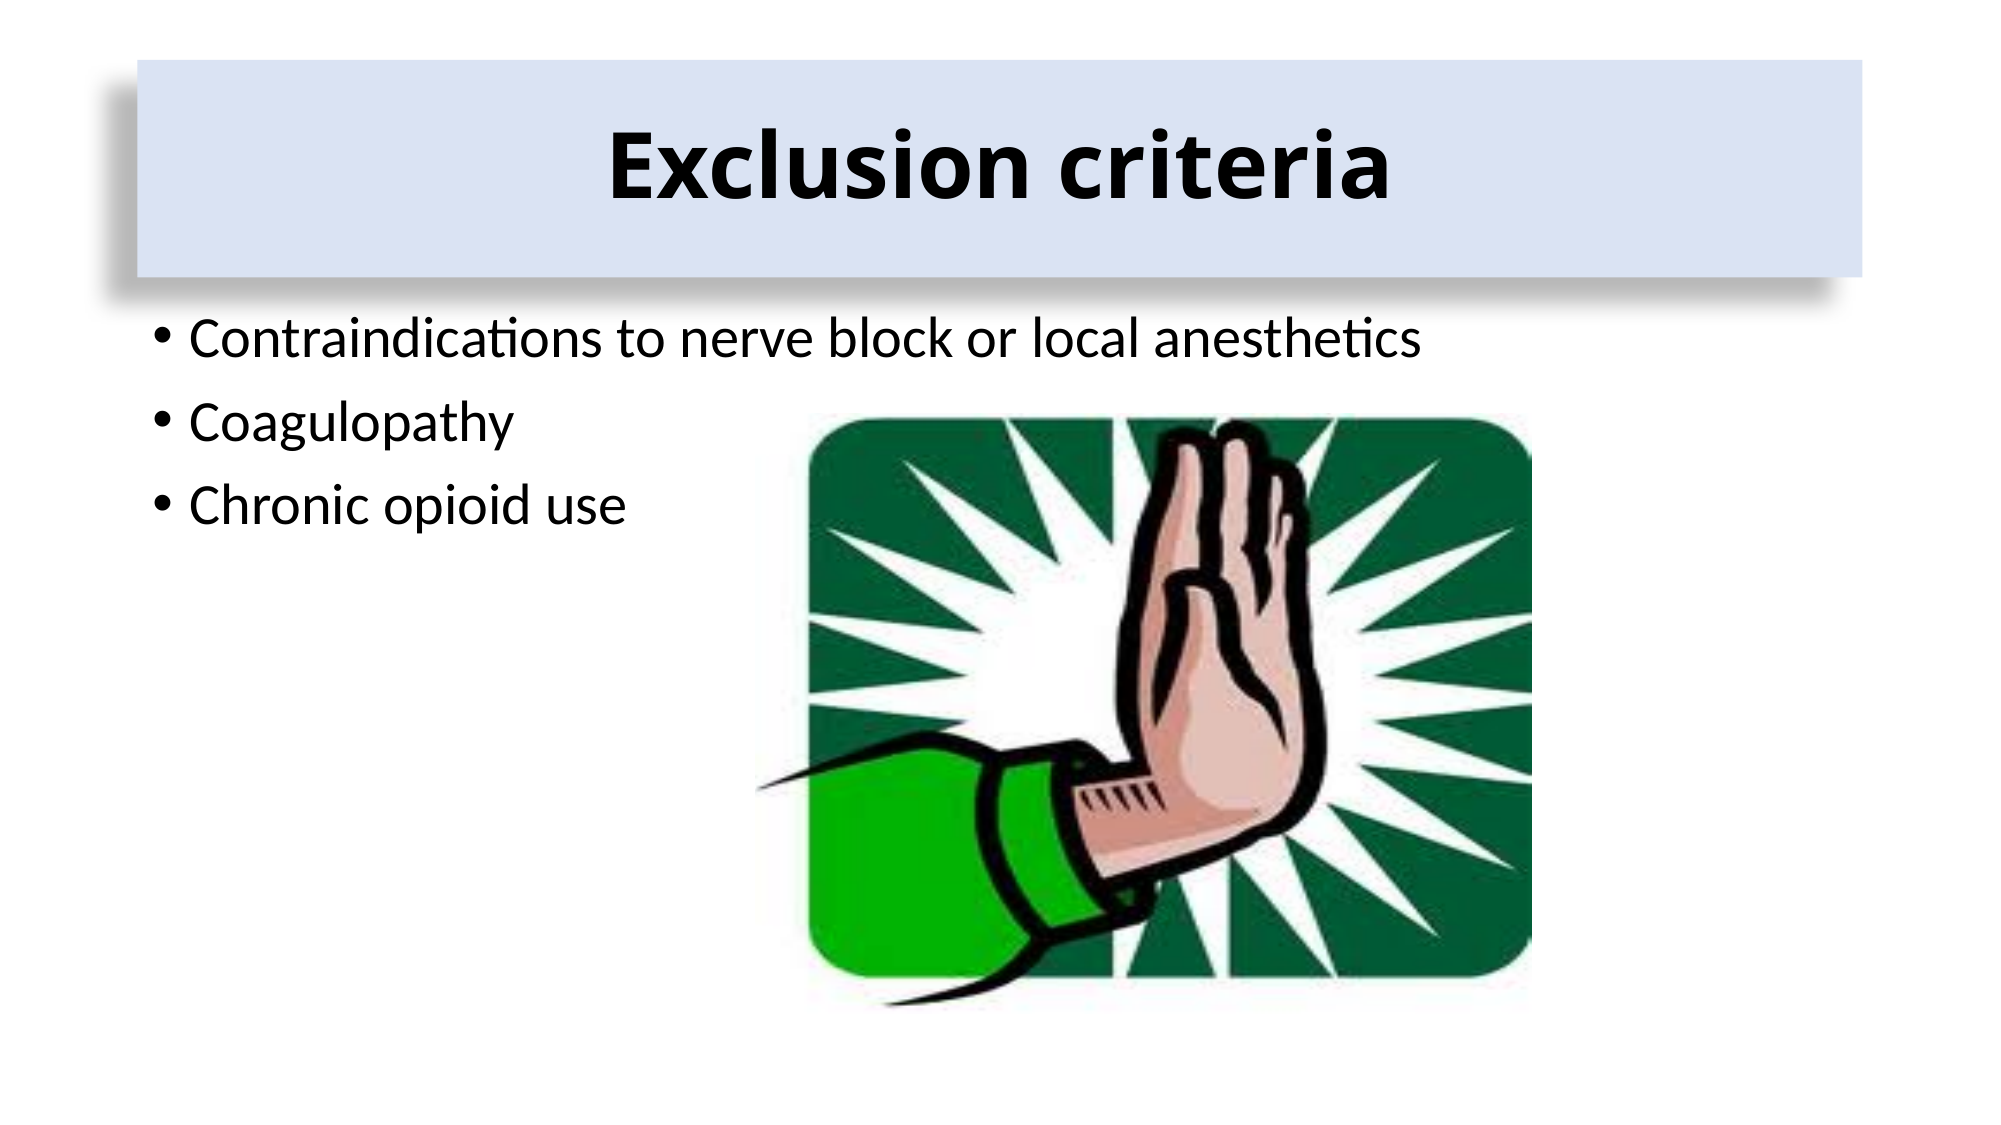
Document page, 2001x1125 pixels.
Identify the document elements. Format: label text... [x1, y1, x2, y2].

title Exclusion criteria [137, 59, 1863, 278]
list Contraindications to nerve block or local anesthetics Coagulopathy Chronic opioid use [137, 299, 1863, 1014]
picture [755, 413, 1532, 1014]
